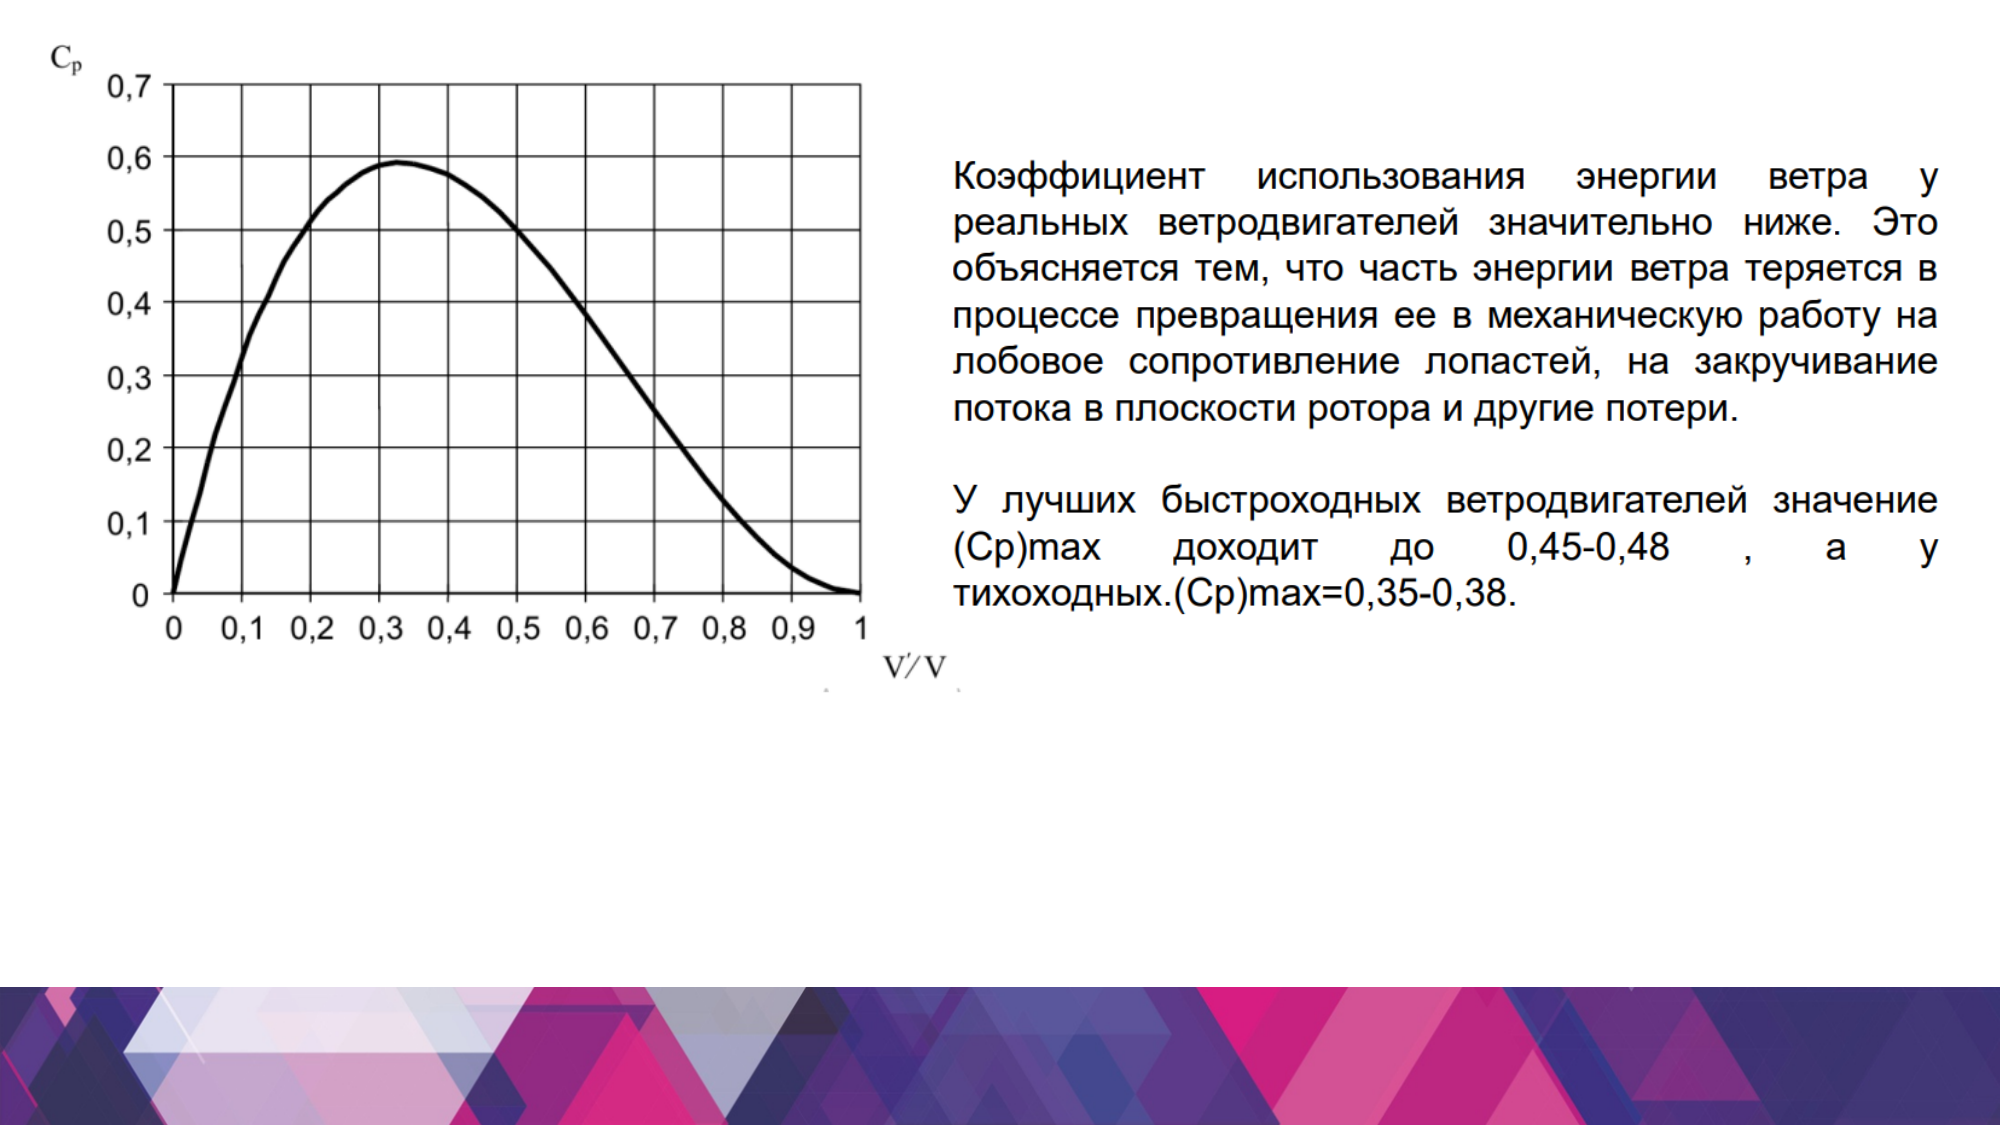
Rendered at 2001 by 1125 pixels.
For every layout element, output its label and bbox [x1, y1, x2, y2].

picture [0, 11, 1974, 702]
picture [0, 986, 2000, 1125]
